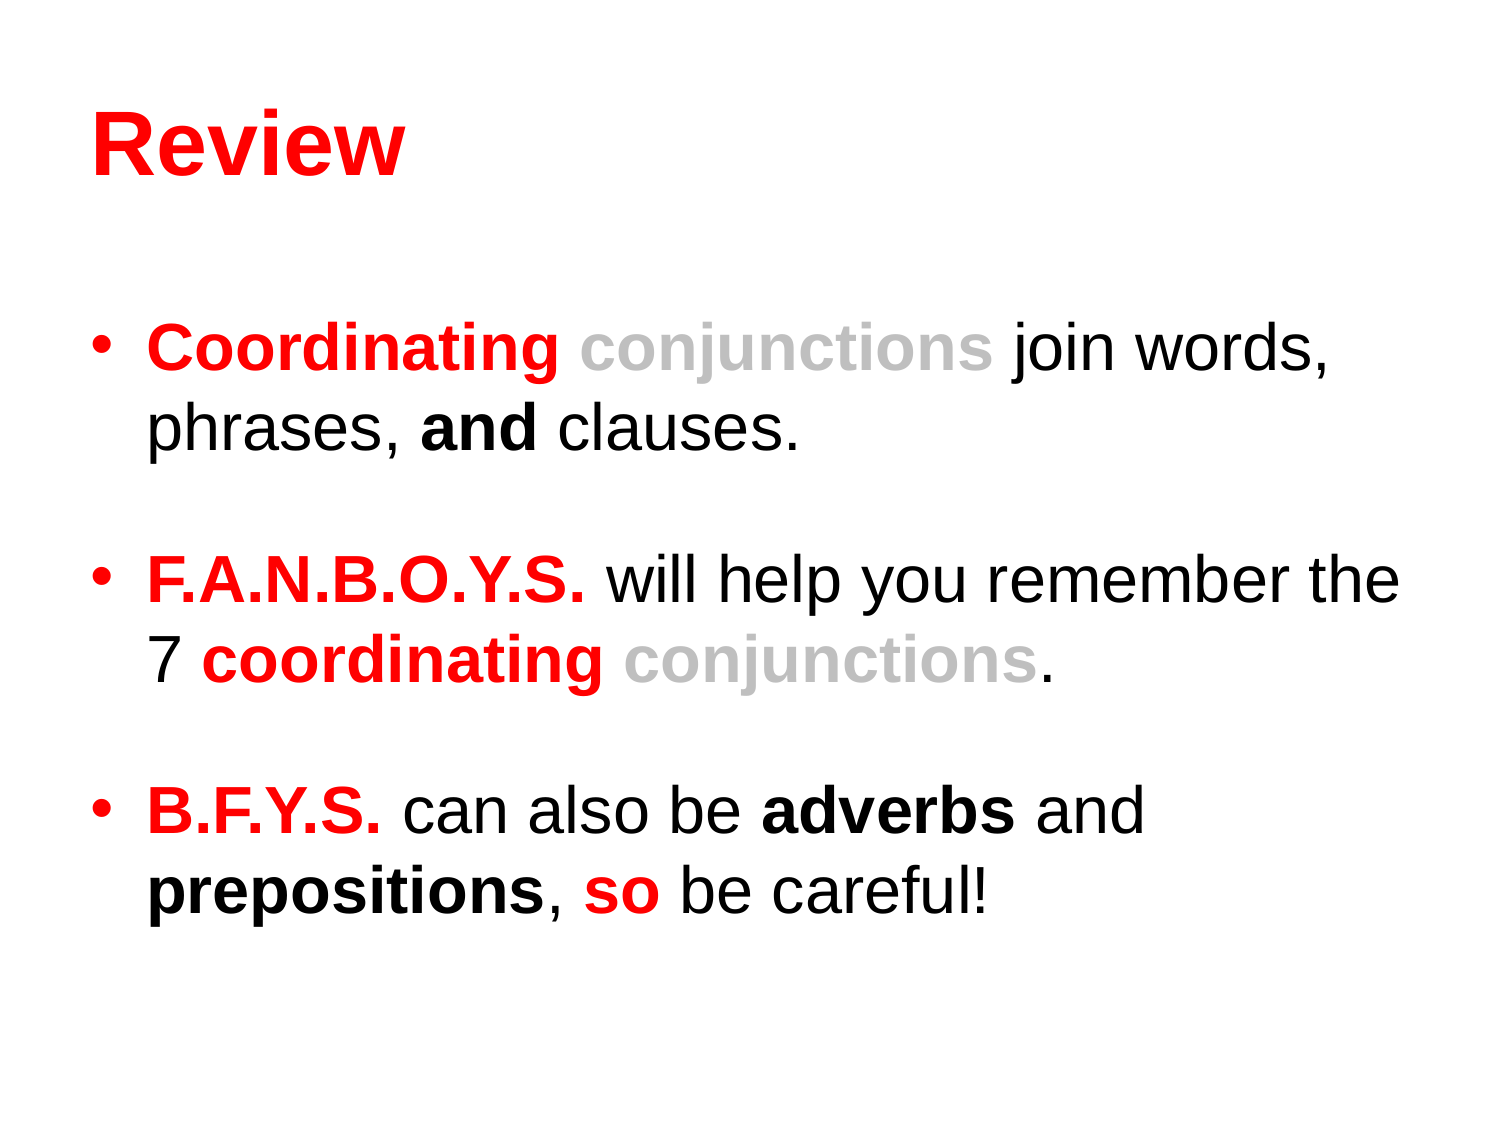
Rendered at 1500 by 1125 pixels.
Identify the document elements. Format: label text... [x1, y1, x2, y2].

list Coordinating conjunctions join words, phrases, and clauses. F.A.N.B.O.Y.S. will help you remember the 7 coordinating conjunctions. B.F.Y.S. can also be adverbs and prepositions, so be careful! [75, 262, 1471, 1005]
title Review [75, 45, 1425, 233]
